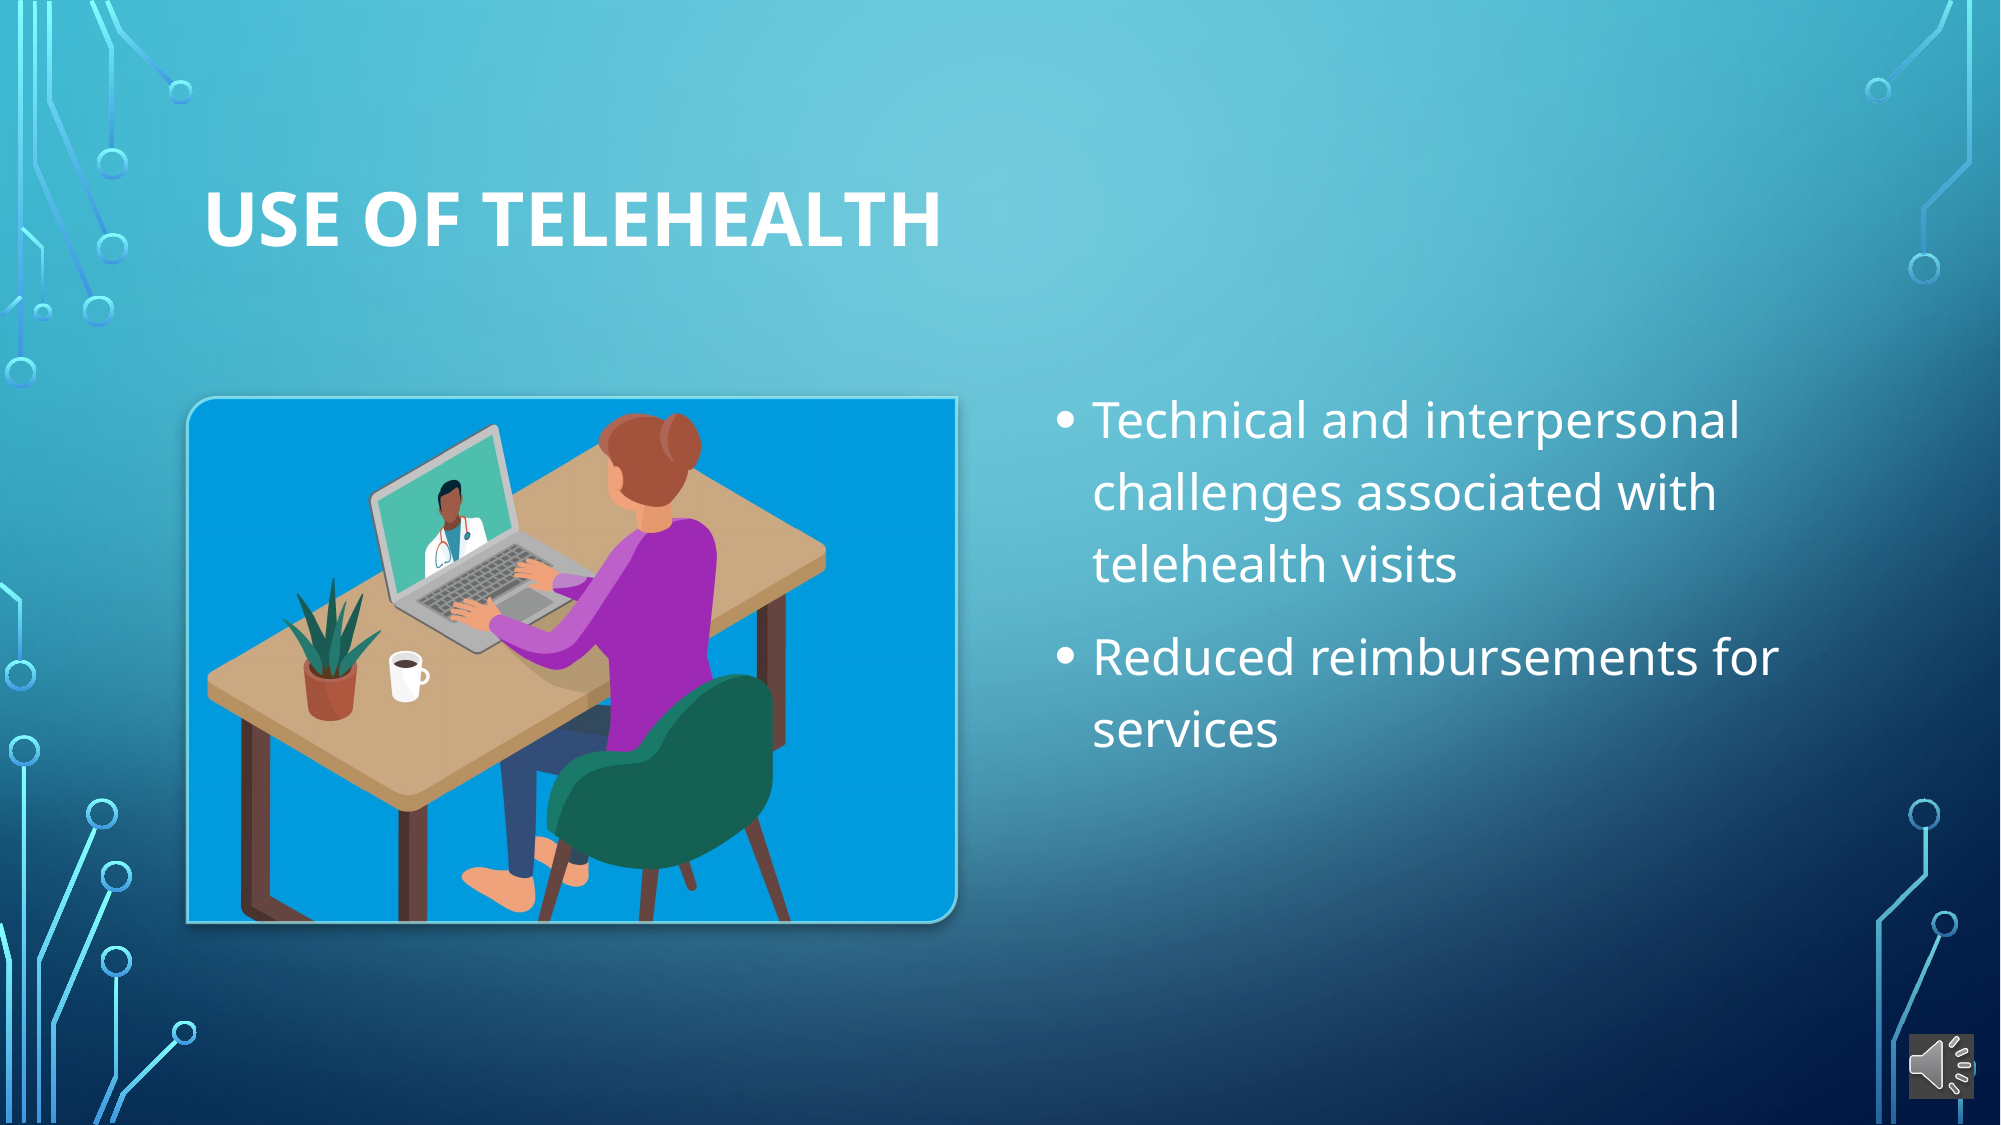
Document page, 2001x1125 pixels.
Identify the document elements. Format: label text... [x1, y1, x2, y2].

picture [1908, 1033, 1976, 1101]
list Technical and interpersonal challenges associated with telehealth visits Reduced reimbursements for services [1039, 369, 1813, 950]
picture [186, 397, 957, 923]
title Use of Telehealth [187, 101, 1813, 344]
